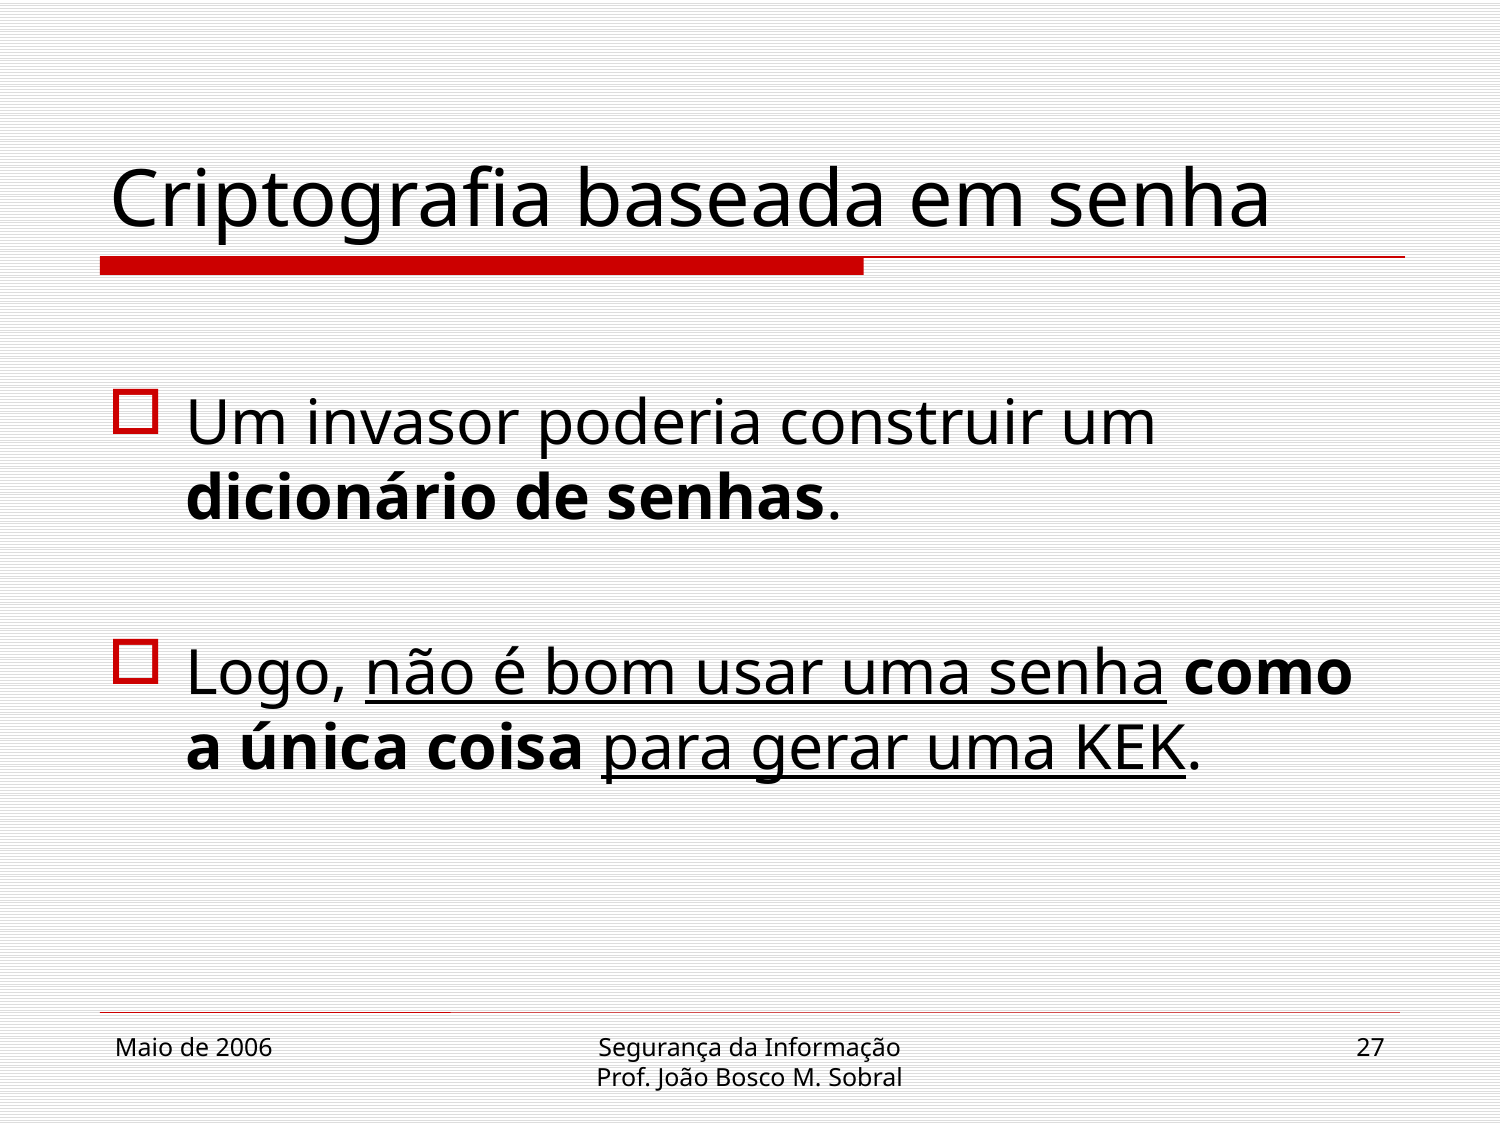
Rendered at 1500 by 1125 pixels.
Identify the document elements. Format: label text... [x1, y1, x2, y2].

slide_number 27 [1074, 1024, 1401, 1103]
list Um invasor poderia construir um dicionário de senhas. Logo, não é bom usar uma senha como a única coisa para gerar uma KEK. [92, 287, 1406, 988]
title Criptografia baseada em senha [94, 50, 1407, 250]
footer Segurança da Informação Prof. João Bosco M. Sobral [512, 1024, 988, 1103]
slide_number Maio de 2006 [99, 1024, 426, 1103]
